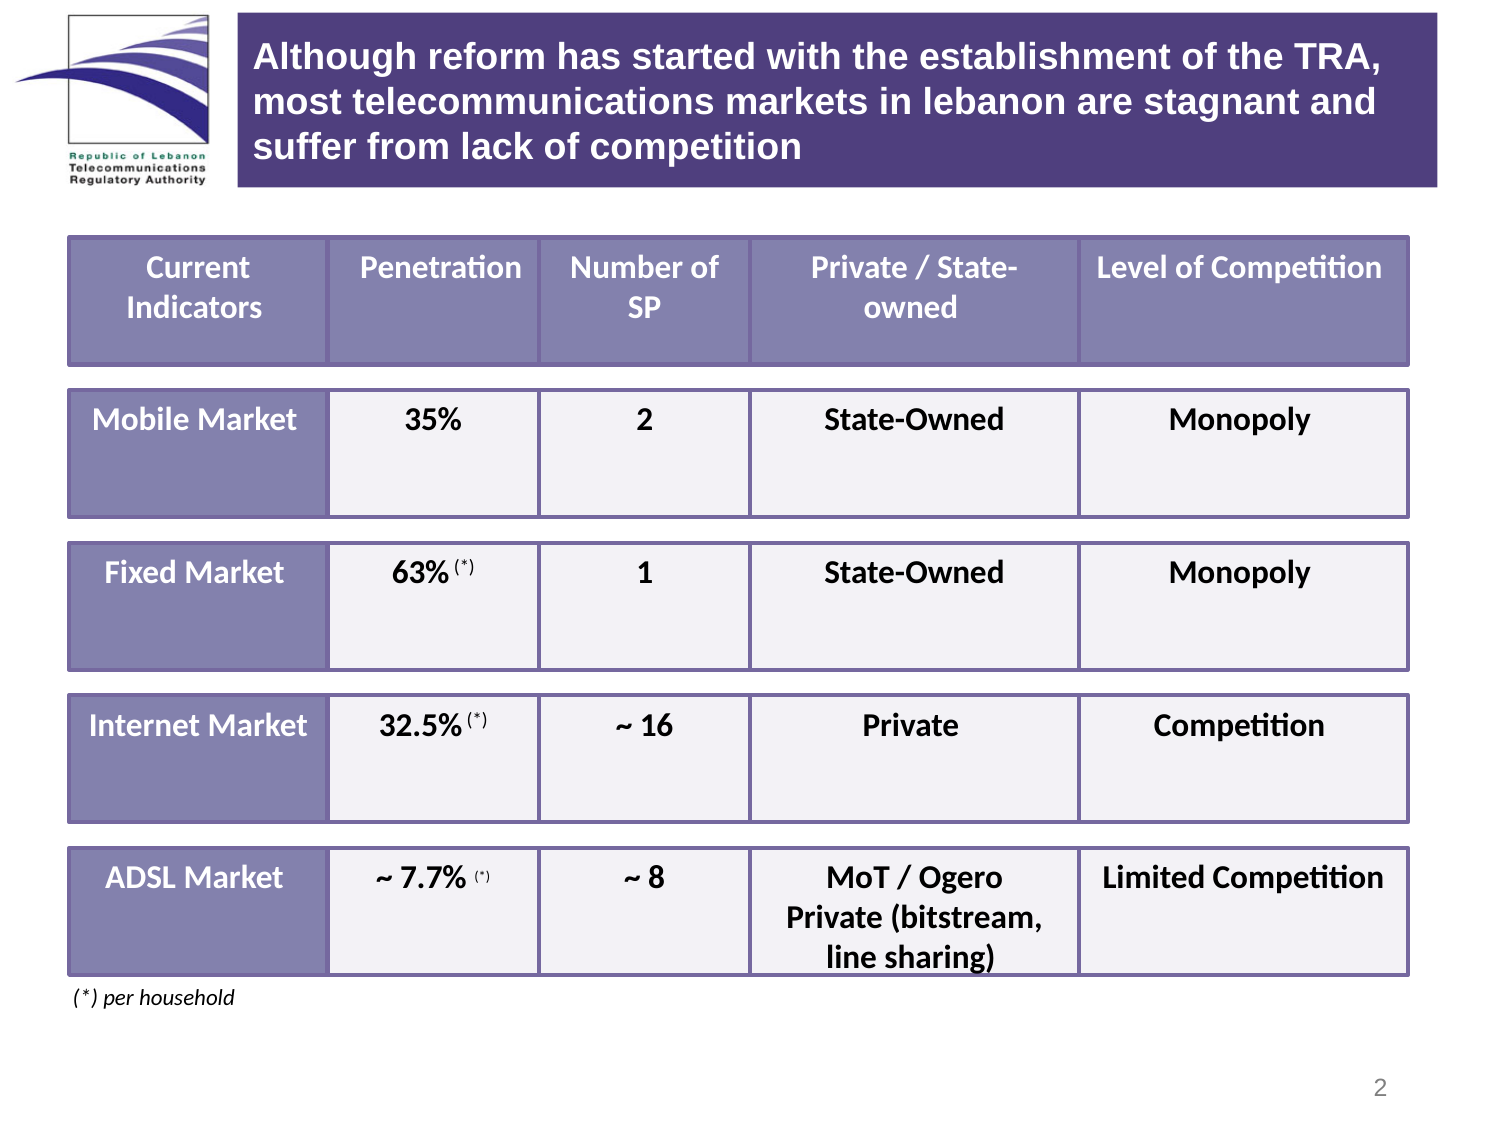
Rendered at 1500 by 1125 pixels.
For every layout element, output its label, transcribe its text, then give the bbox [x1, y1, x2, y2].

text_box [68, 237, 1408, 976]
text_box (*) per household [57, 975, 531, 1018]
picture [12, 11, 213, 188]
list Although reform has started with the establishment of the TRA, most telecommunications markets in lebanon are stagnant and suffer from lack of competition [237, 12, 1438, 188]
